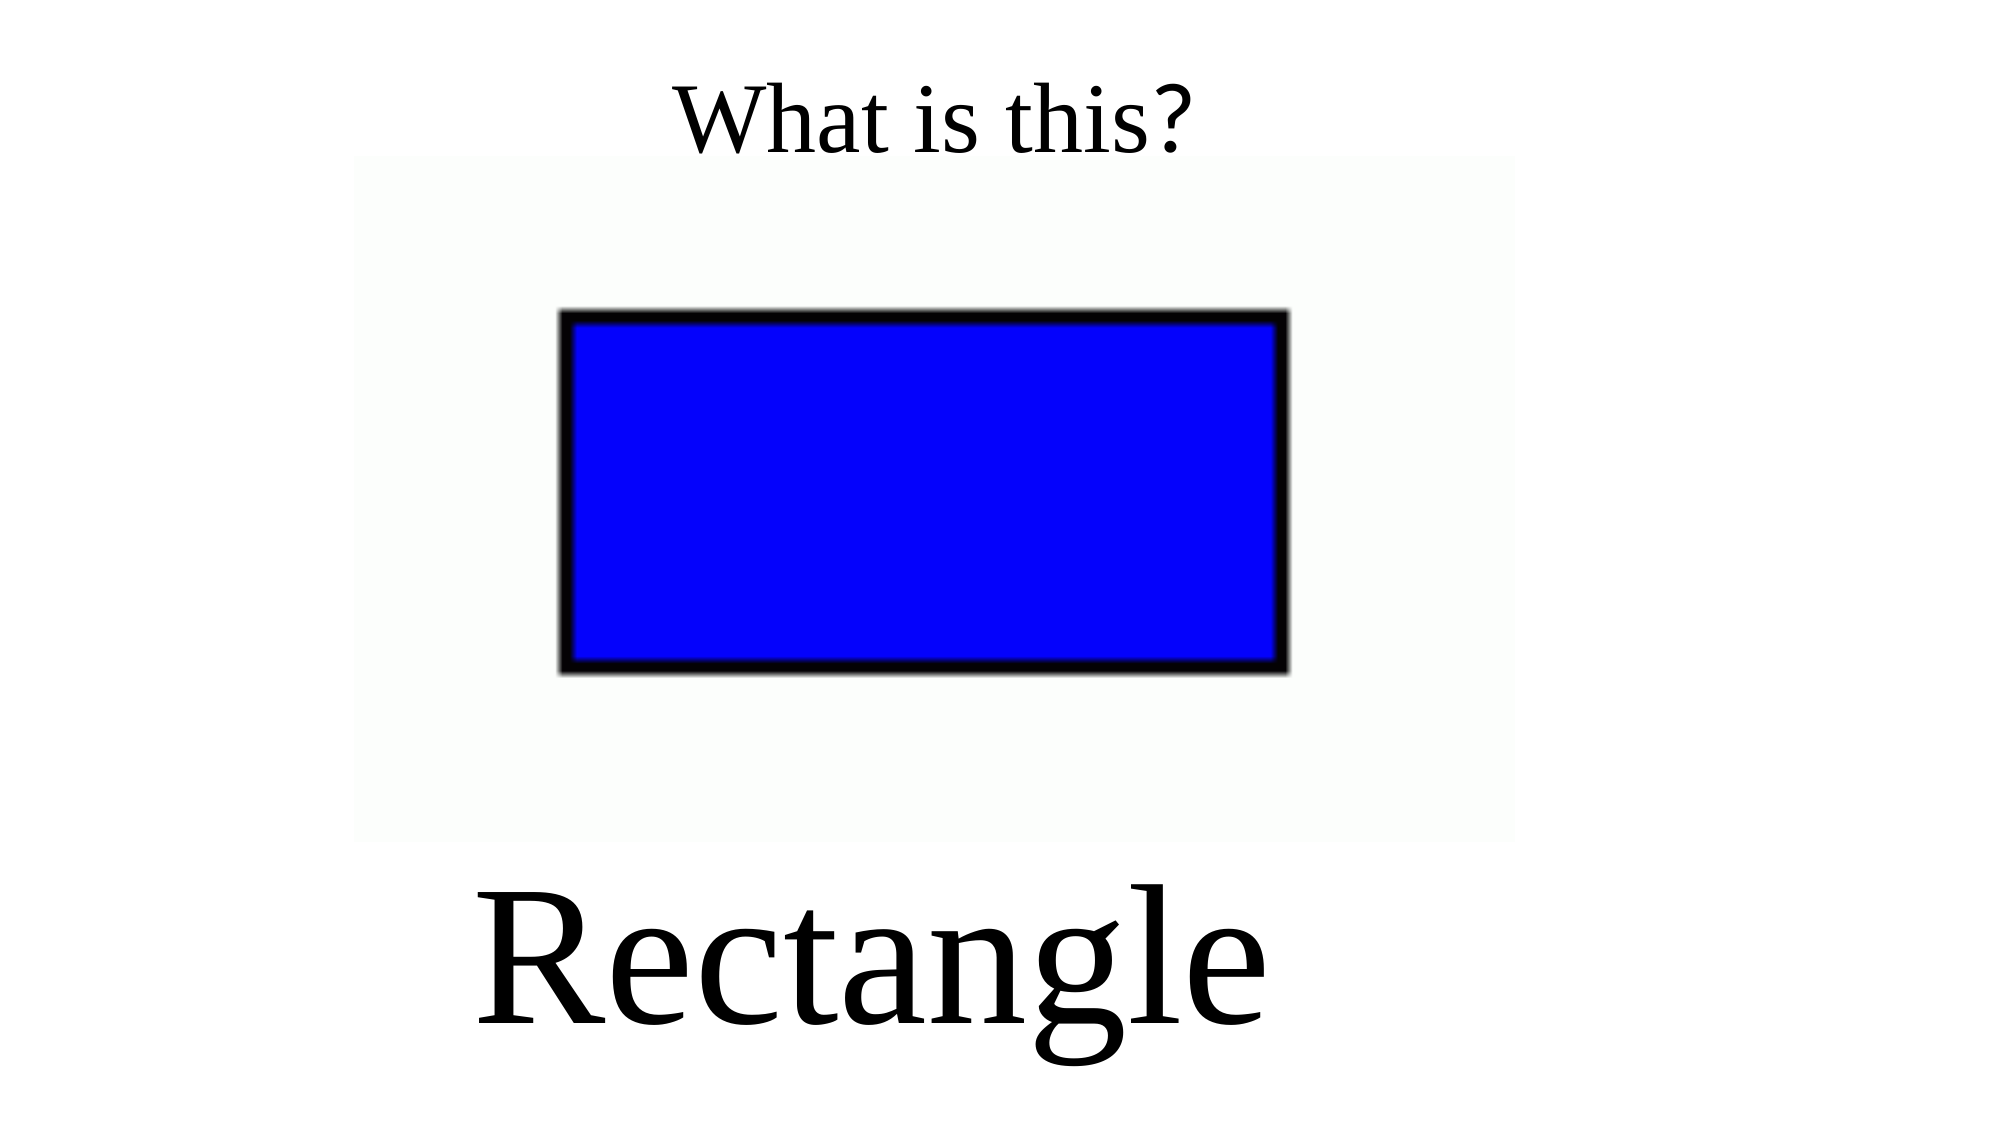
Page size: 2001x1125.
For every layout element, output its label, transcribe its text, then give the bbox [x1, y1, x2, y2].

picture [354, 156, 1515, 842]
text_box What is this? [330, 45, 1539, 180]
text_box Rectangle [131, 816, 1613, 1071]
